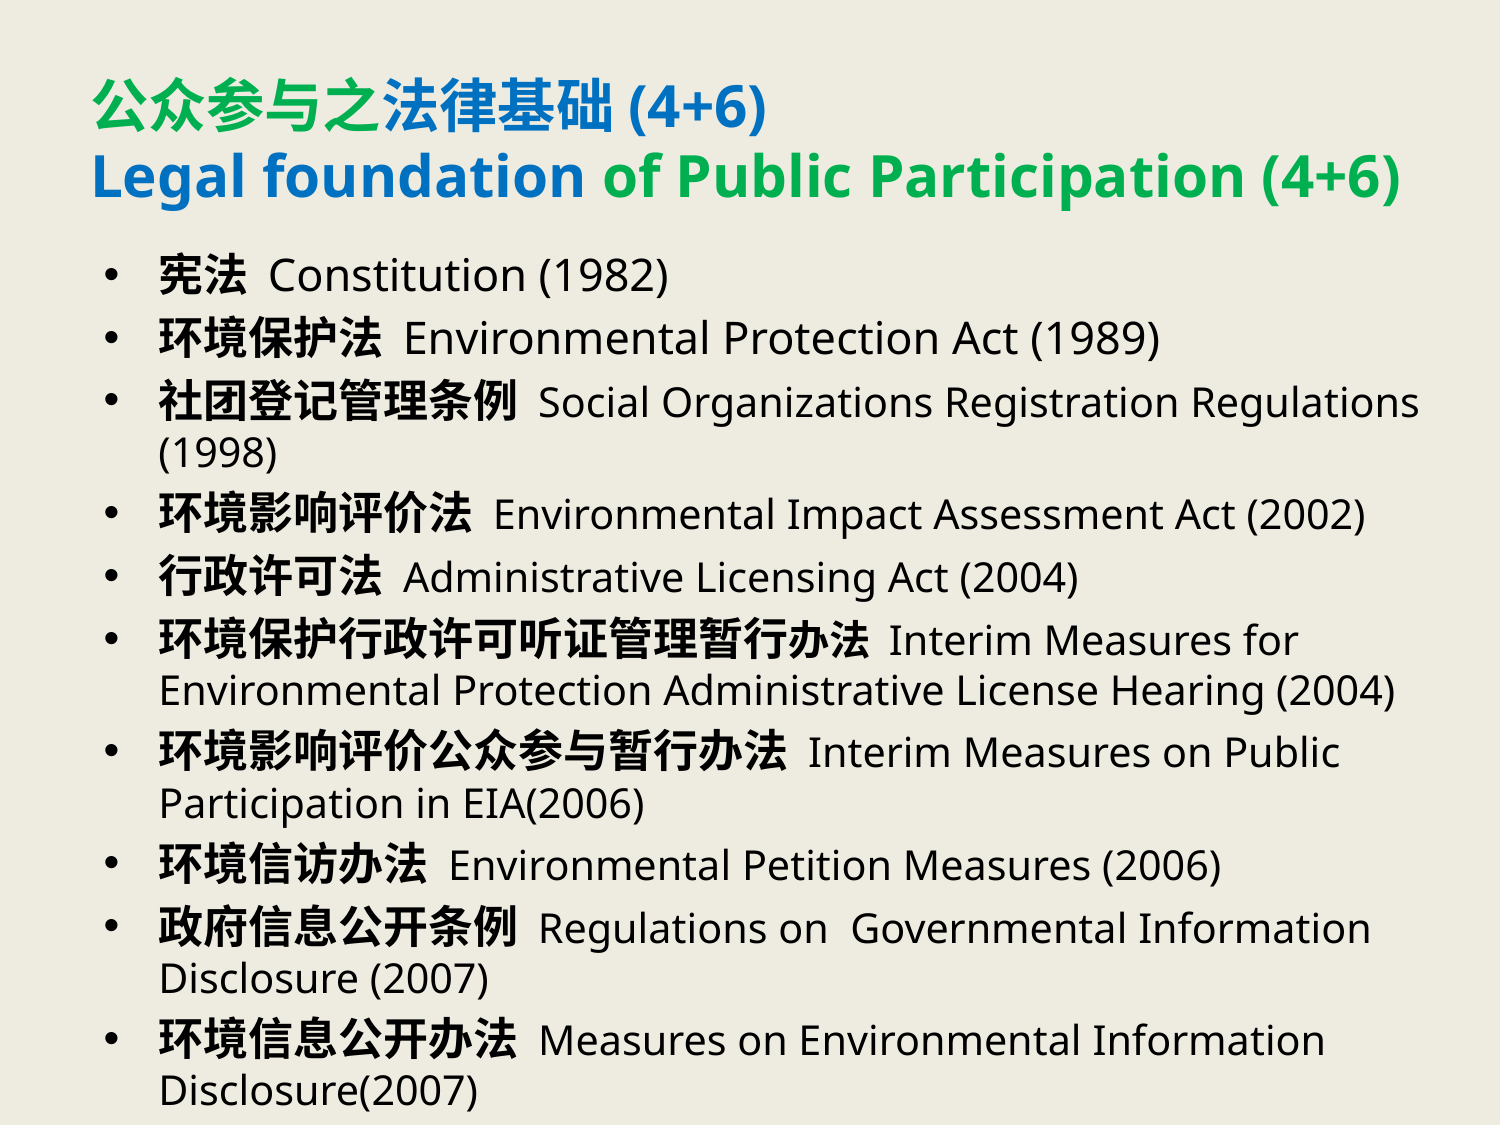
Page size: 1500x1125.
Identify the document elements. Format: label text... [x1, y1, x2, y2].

list 宪法 Constitution (1982) 环境保护法 Environmental Protection Act (1989) 社团登记管理条例 Social Organizations Registration Regulations (1998) 环境影响评价法 Environmental Impact Assessment Act (2002) 行政许可法 Administrative Licensing Act (2004) 环境保护行政许可听证管理暂行办法 Interim Measures for Environmental Protection Administrative License Hearing (2004) 环境影响评价公众参与暂行办法 Interim Measures on Public Participation in EIA(2006) 环境信访办法 Environmental Petition Measures (2006) 政府信息公开条例 Regulations on Governmental Information Disclosure (2007) 环境信息公开办法 Measures on Environmental Information Disclosure(2007) [88, 239, 1439, 1125]
title 公众参与之法律基础(4+6) Legal foundation of Public Participation (4+6) [75, 45, 1425, 233]
